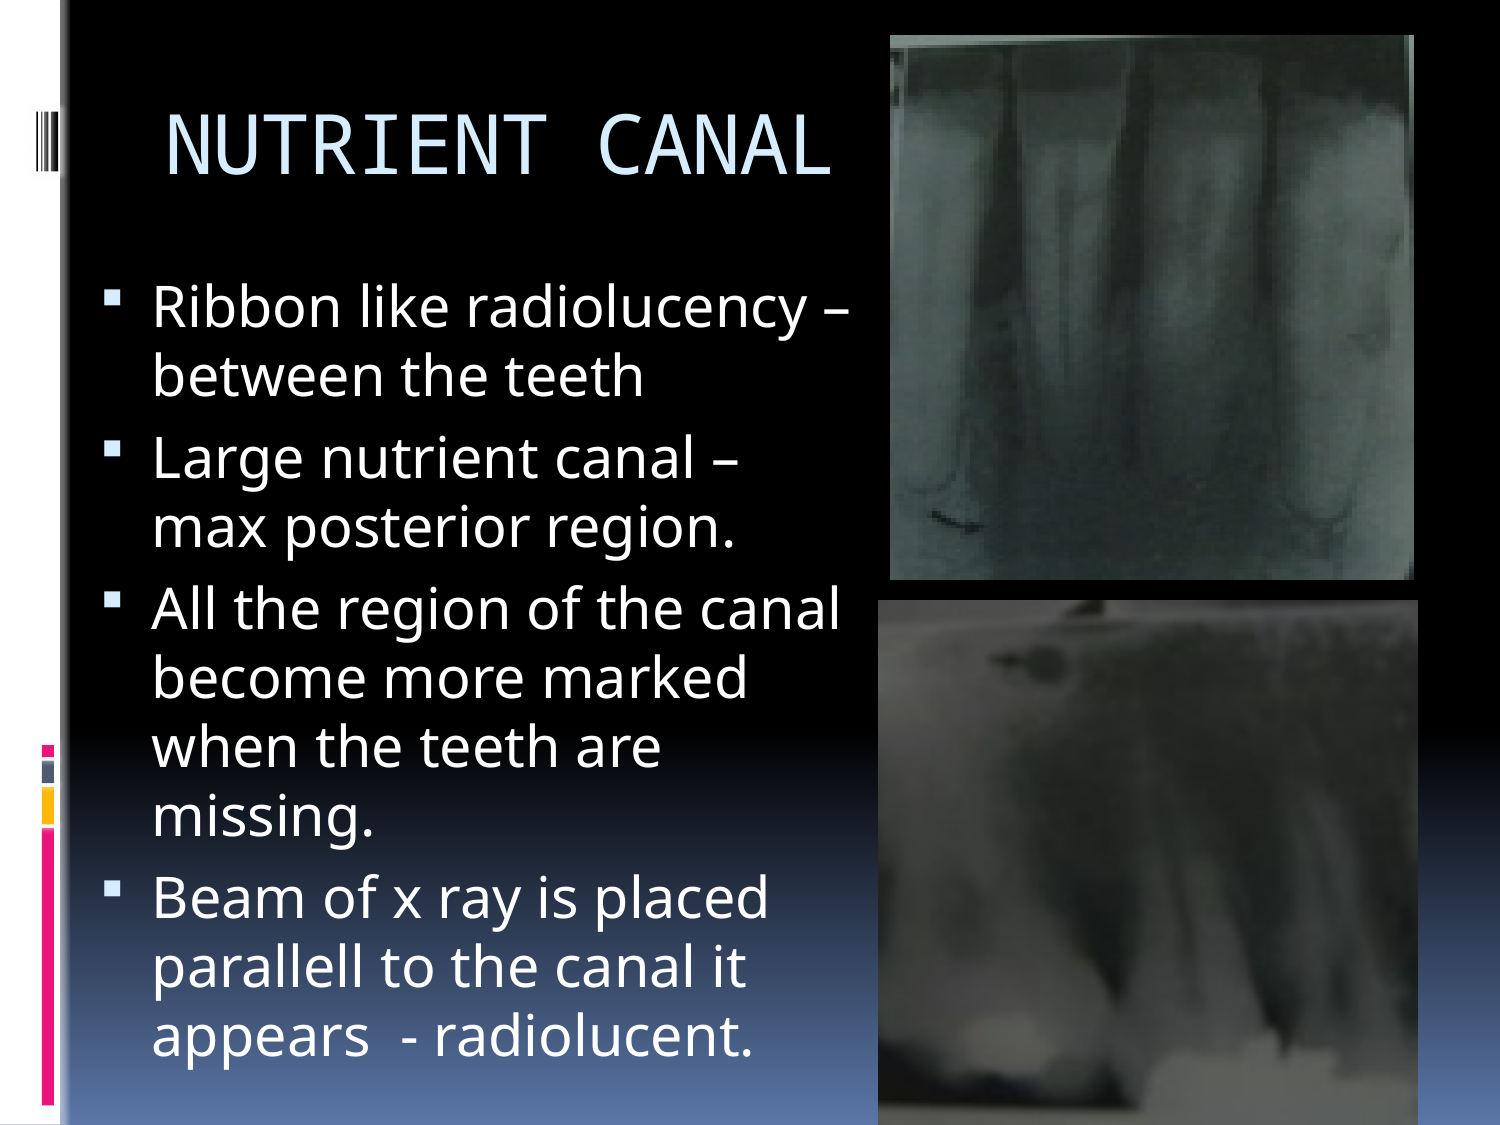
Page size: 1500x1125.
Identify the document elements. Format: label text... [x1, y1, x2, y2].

picture [878, 600, 1419, 1125]
list Ribbon like radiolucency – between the teeth Large nutrient canal – max posterior region. All the region of the canal become more marked when the teeth are missing. Beam of x ray is placed parallell to the canal it appears - radiolucent. [75, 262, 868, 1079]
picture [890, 34, 1414, 580]
title NUTRIENT CANAL [150, 83, 882, 234]
